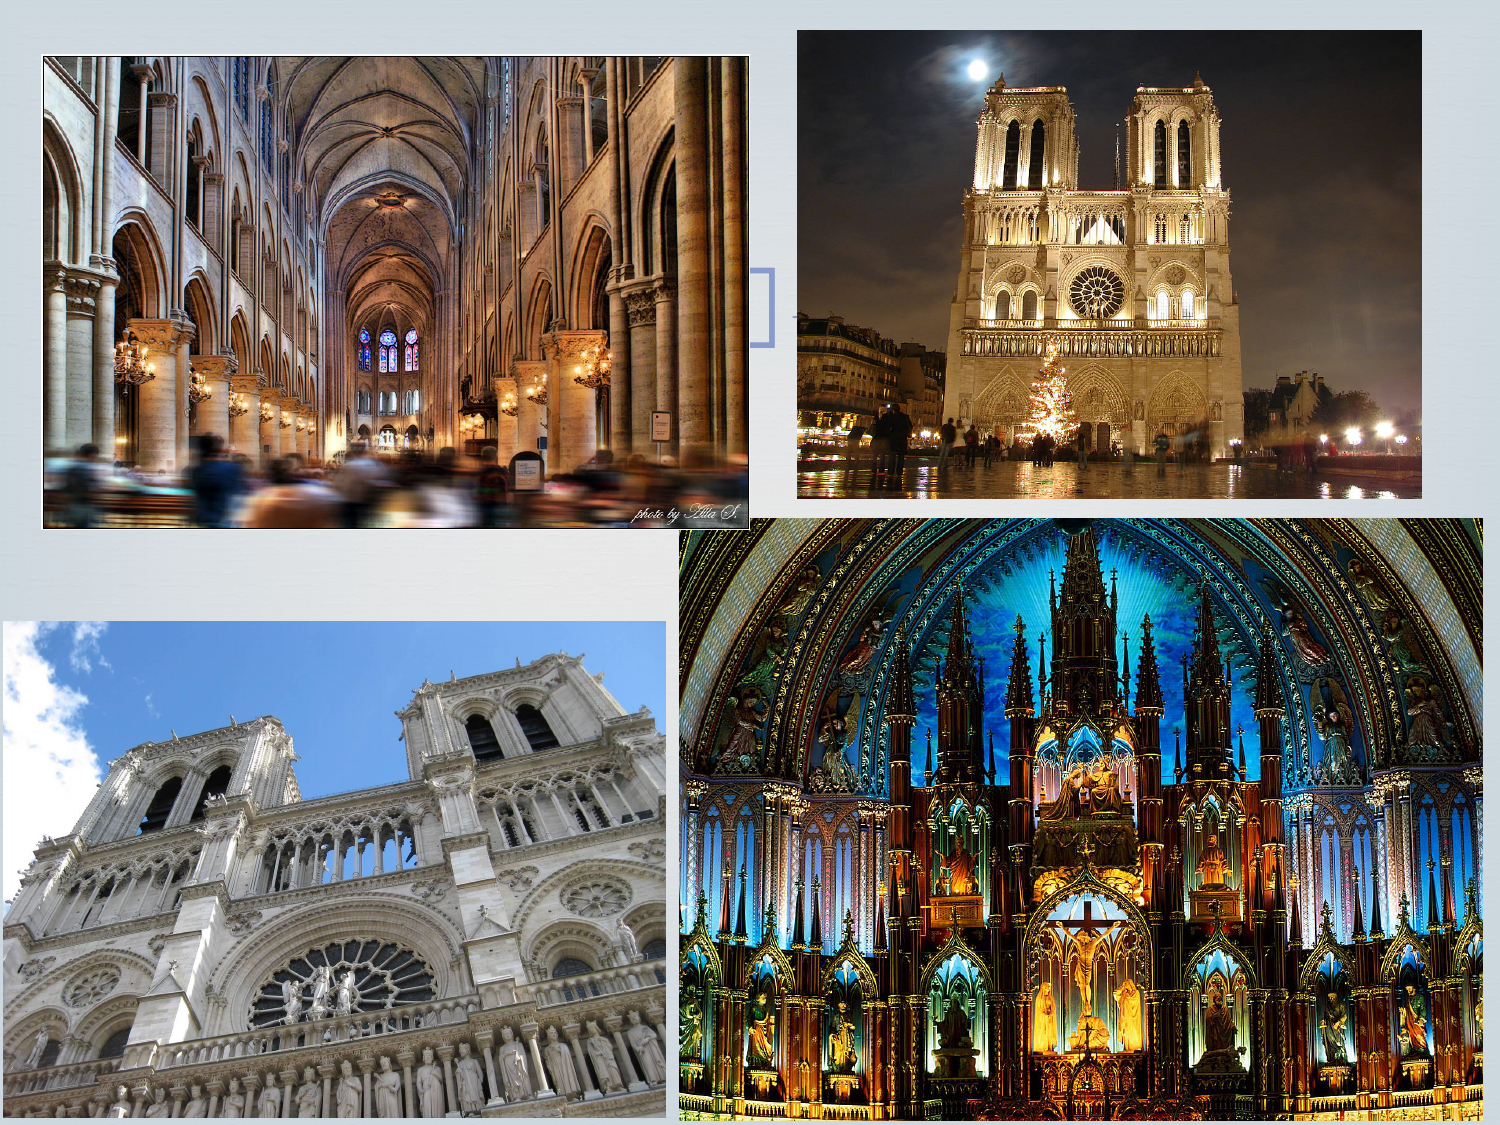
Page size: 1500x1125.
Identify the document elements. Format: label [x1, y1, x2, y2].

picture [40, 54, 1483, 1122]
picture [3, 621, 666, 1119]
list [796, 30, 1422, 500]
